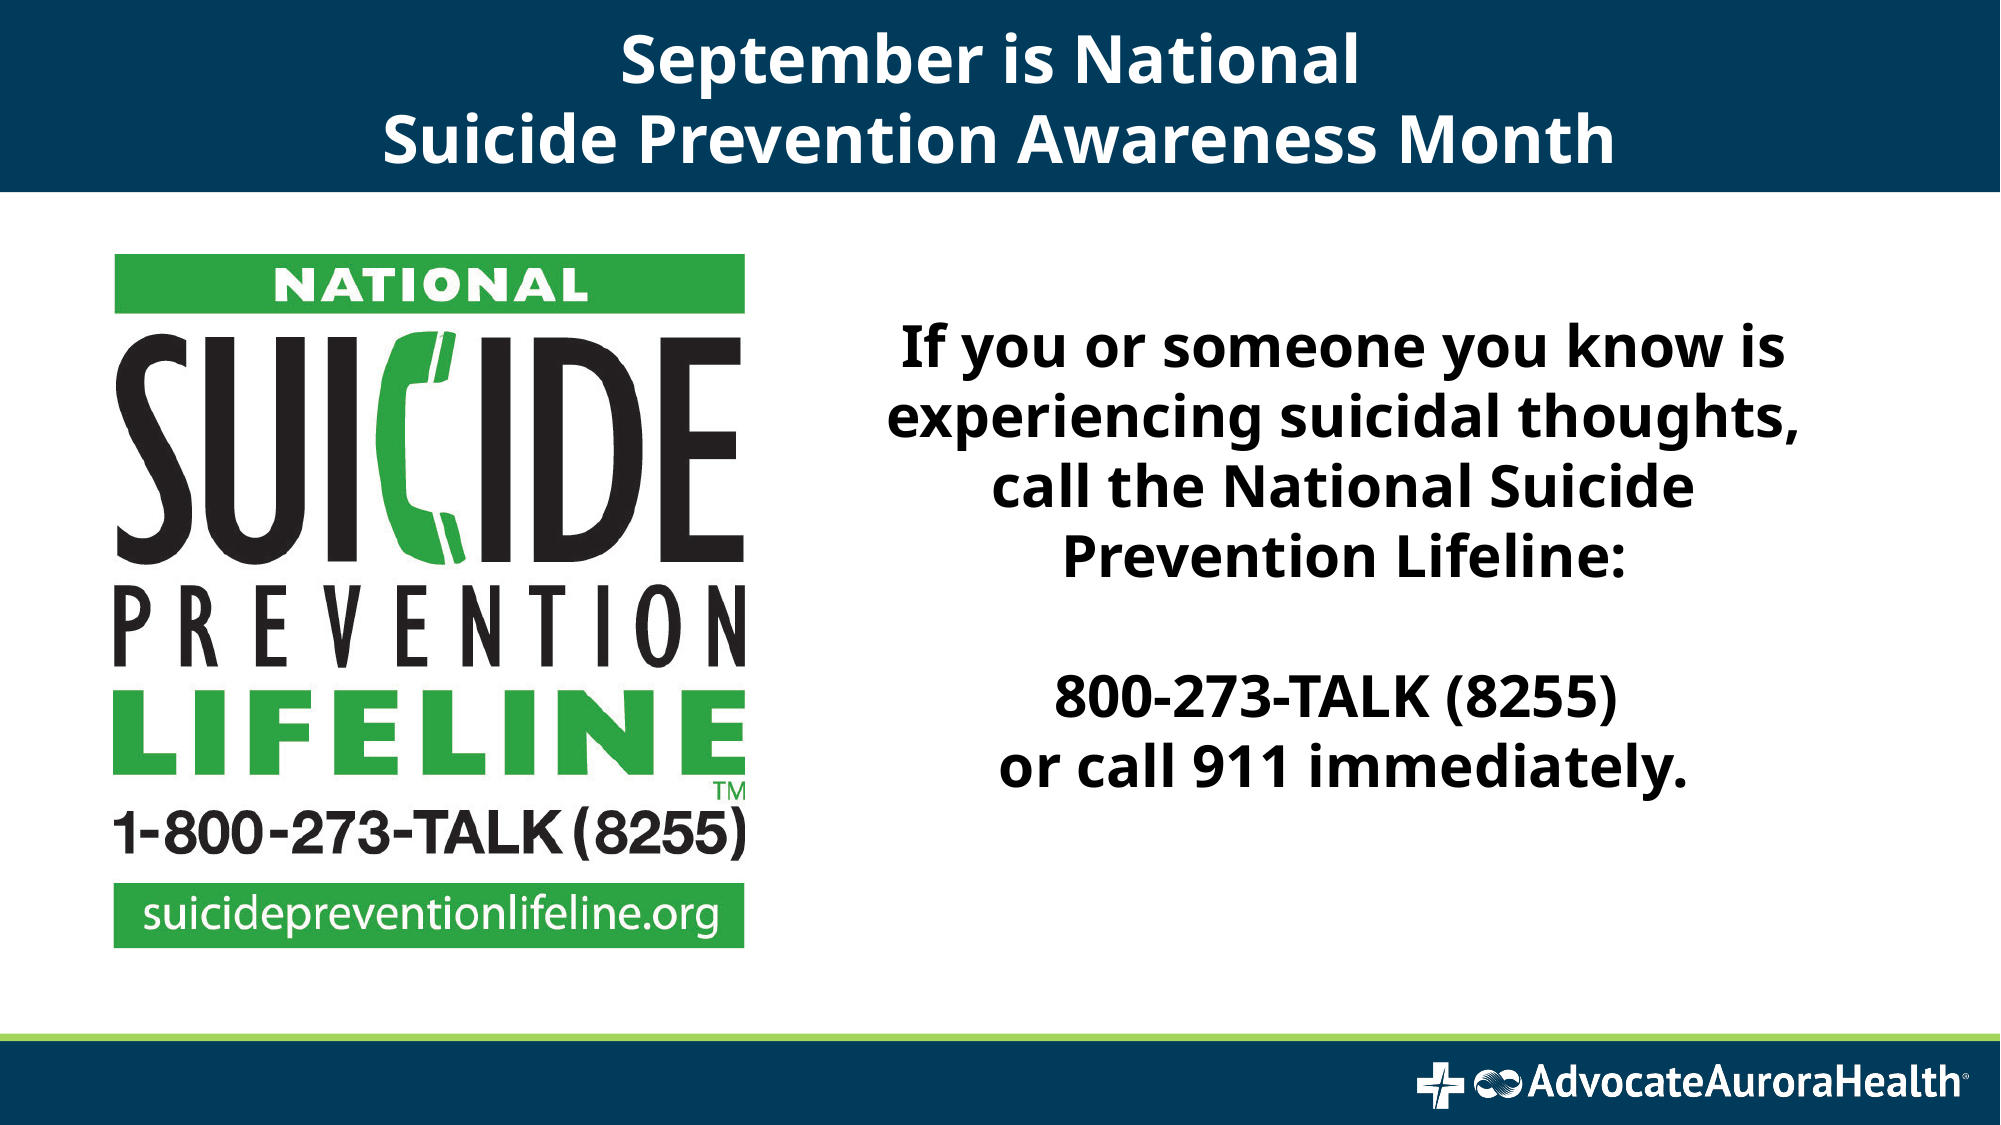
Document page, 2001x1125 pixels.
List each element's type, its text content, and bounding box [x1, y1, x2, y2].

picture [113, 254, 745, 949]
text_box September is National Suicide Prevention Awareness Month [0, 0, 2000, 193]
text_box If you or someone you know is experiencing suicidal thoughts, call the National Suicide Prevention Lifeline: 800-273-TALK (8255) or call 911 immediately. [815, 302, 1873, 1017]
picture [1417, 1062, 1969, 1109]
